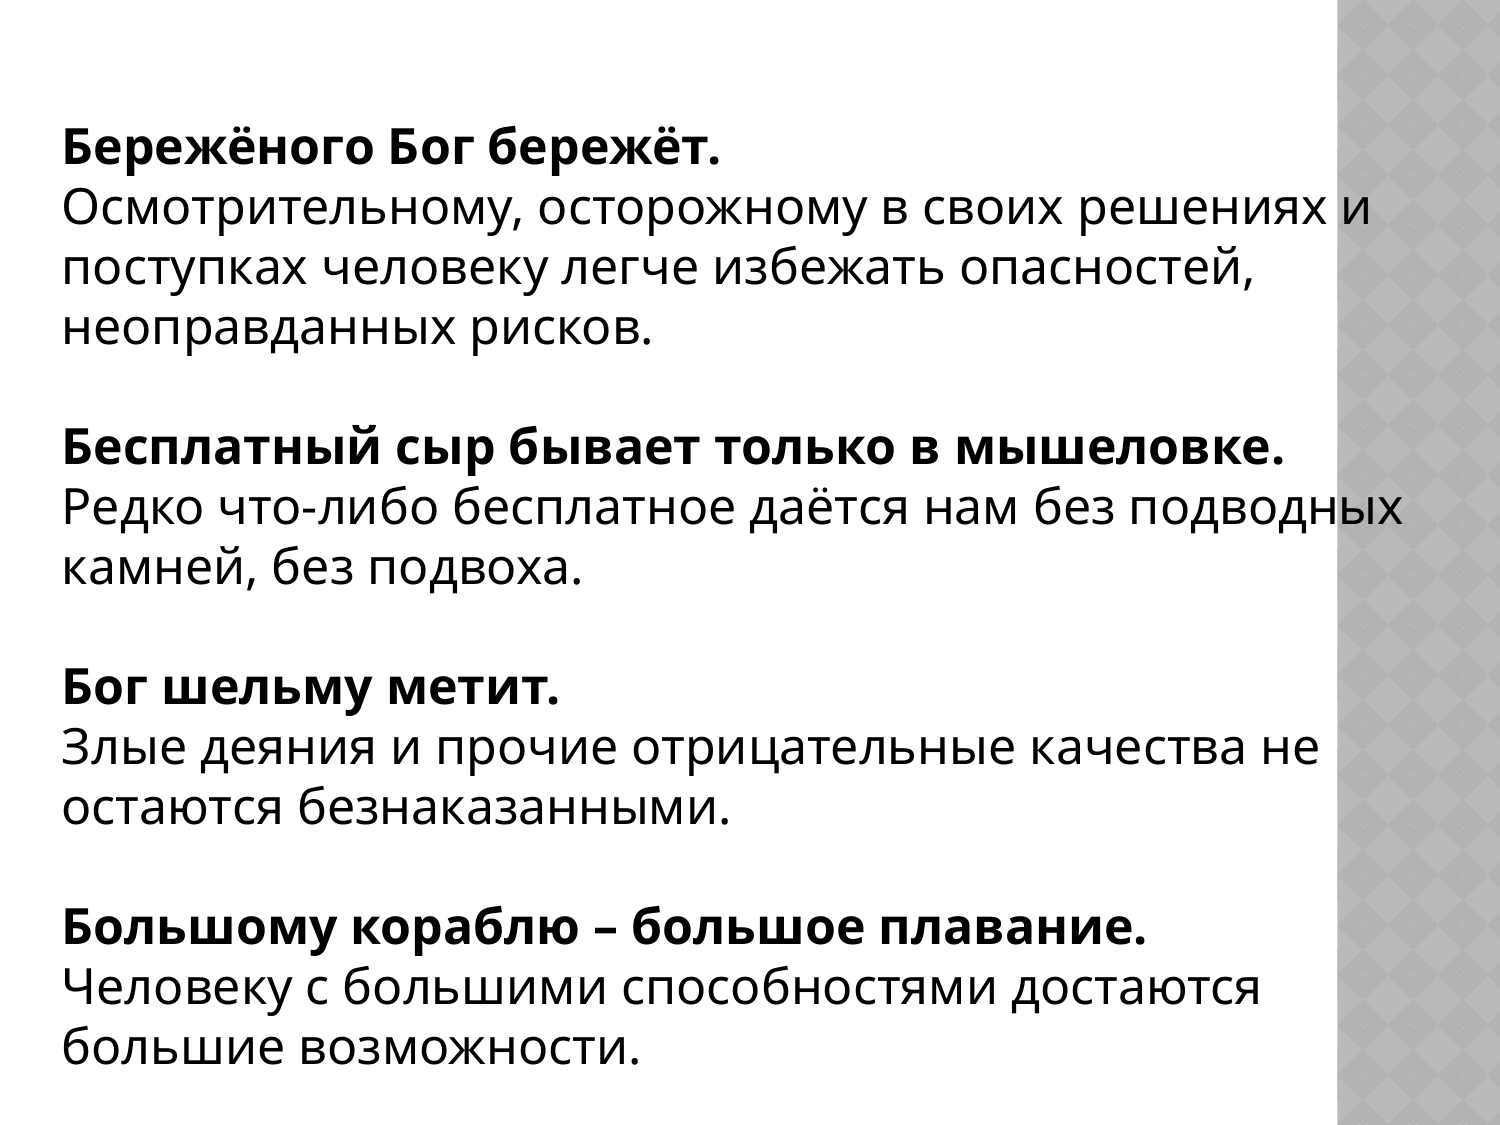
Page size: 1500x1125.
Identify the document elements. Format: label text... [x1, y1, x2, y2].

text_box Бережёного Бог бережёт. Осмотрительному, осторожному в своих решениях и поступках человеку легче избежать опасностей, неоправданных рисков. Бесплатный сыр бывает только в мышеловке. Редко что-либо бесплатное даётся нам без подводных камней, без подвоха. Бог шельму метит. Злые деяния и прочие отрицательные качества не остаются безнаказанными. Большому кораблю – большое плавание. Человеку с большими способностями достаются большие возможности. [46, 46, 1500, 1082]
